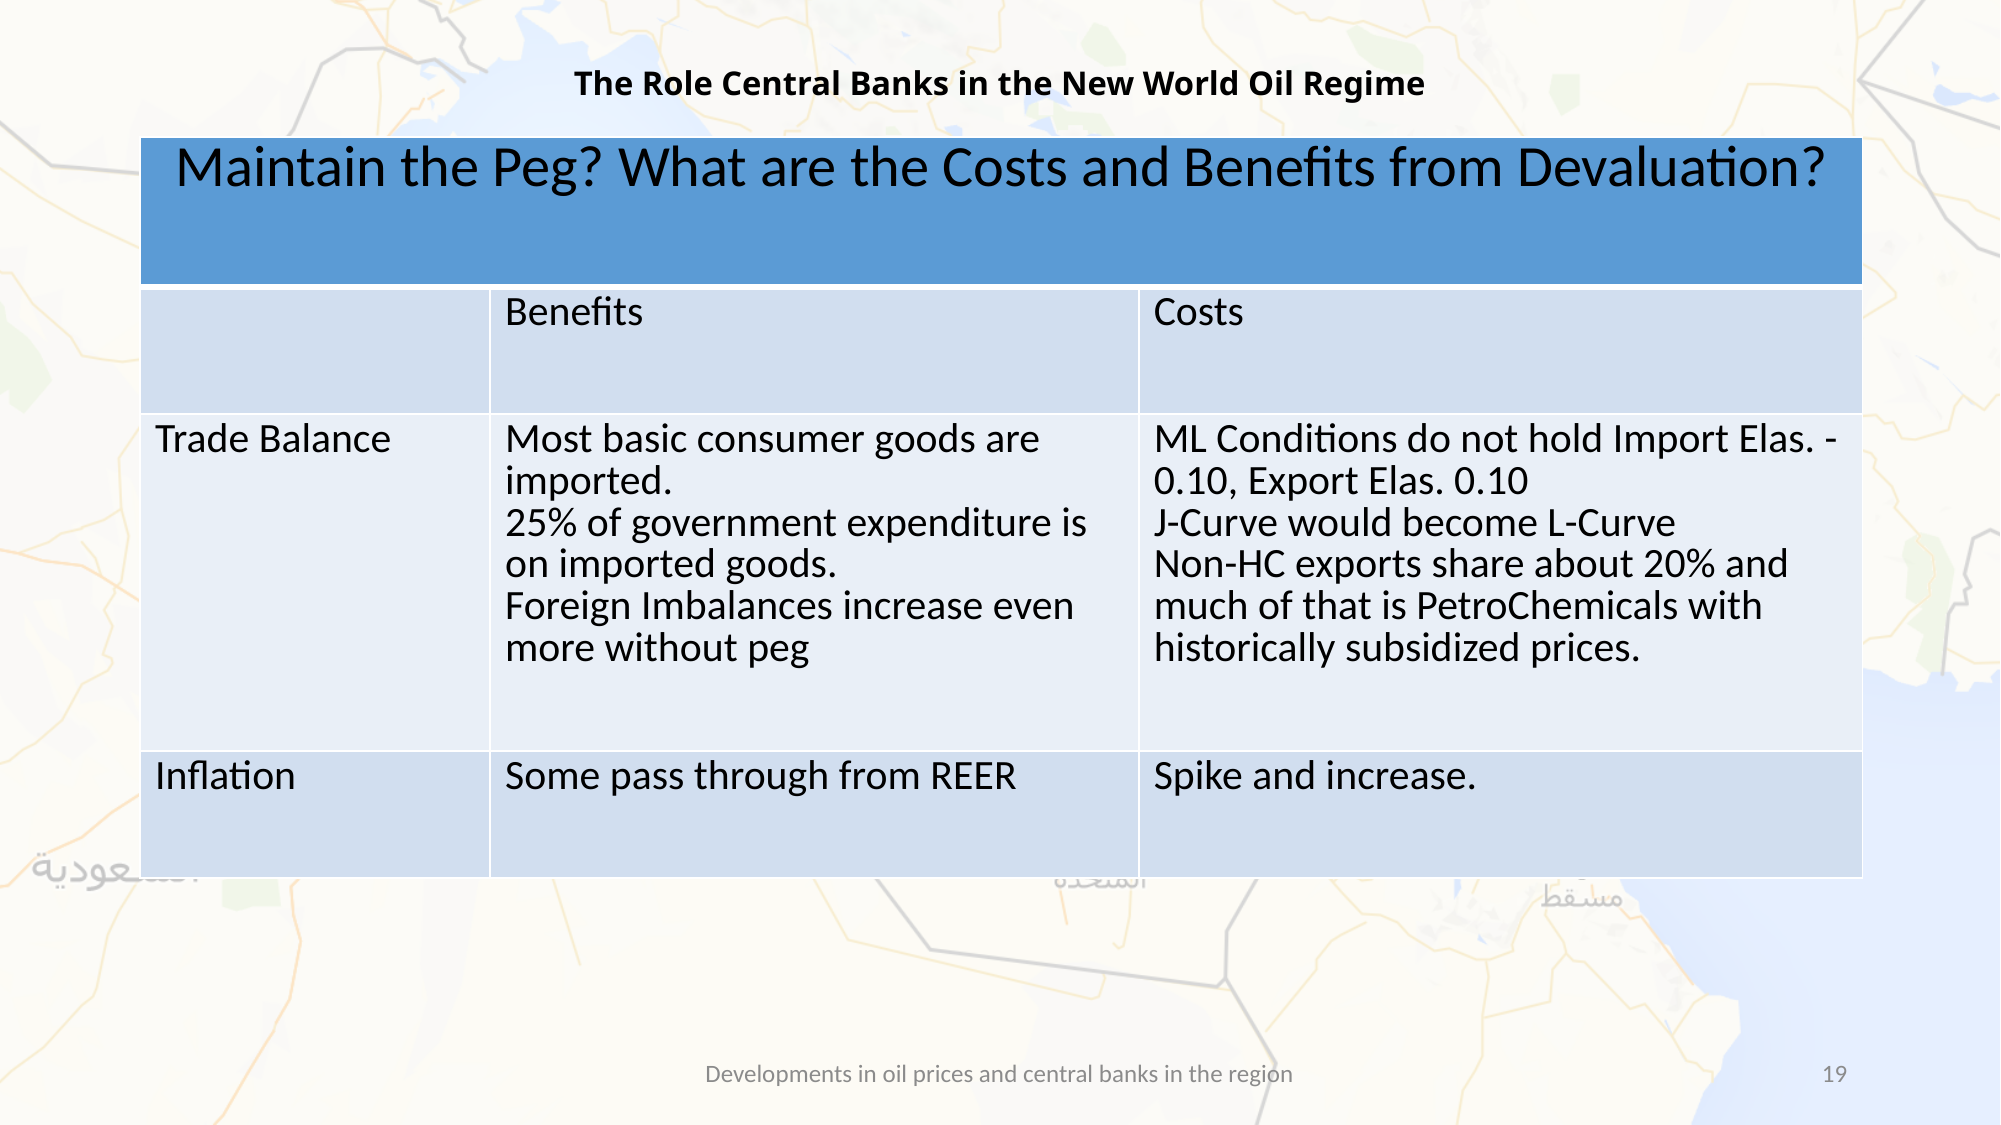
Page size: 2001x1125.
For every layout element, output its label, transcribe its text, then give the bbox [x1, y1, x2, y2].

slide_number 19 [1412, 1042, 1863, 1103]
table_cell [141, 290, 489, 413]
title The Role Central Banks in the New World Oil Regime [137, 59, 1863, 150]
table_cell Some pass through from REER [491, 752, 1138, 877]
table_cell Trade Balance [141, 415, 489, 750]
table_cell Spike and increase. [1140, 752, 1862, 877]
table_cell Inflation [141, 752, 489, 877]
table_cell ML Conditions do not hold Import Elas. -0.10, Export Elas. 0.10 J-Curve would become L-Curve Non-HC exports share about 20% and much of that is PetroChemicals with historically subsidized prices. [1140, 415, 1862, 750]
table_cell Benefits [491, 290, 1138, 413]
table_cell Most basic consumer goods are imported. 25% of government expenditure is on imported goods. Foreign Imbalances increase even more without peg [491, 415, 1138, 750]
table_header Maintain the Peg? What are the Costs and Benefits from Devaluation? [141, 138, 1862, 284]
table_cell Costs [1140, 290, 1862, 413]
footer Developments in oil prices and central banks in the region [662, 1042, 1338, 1103]
